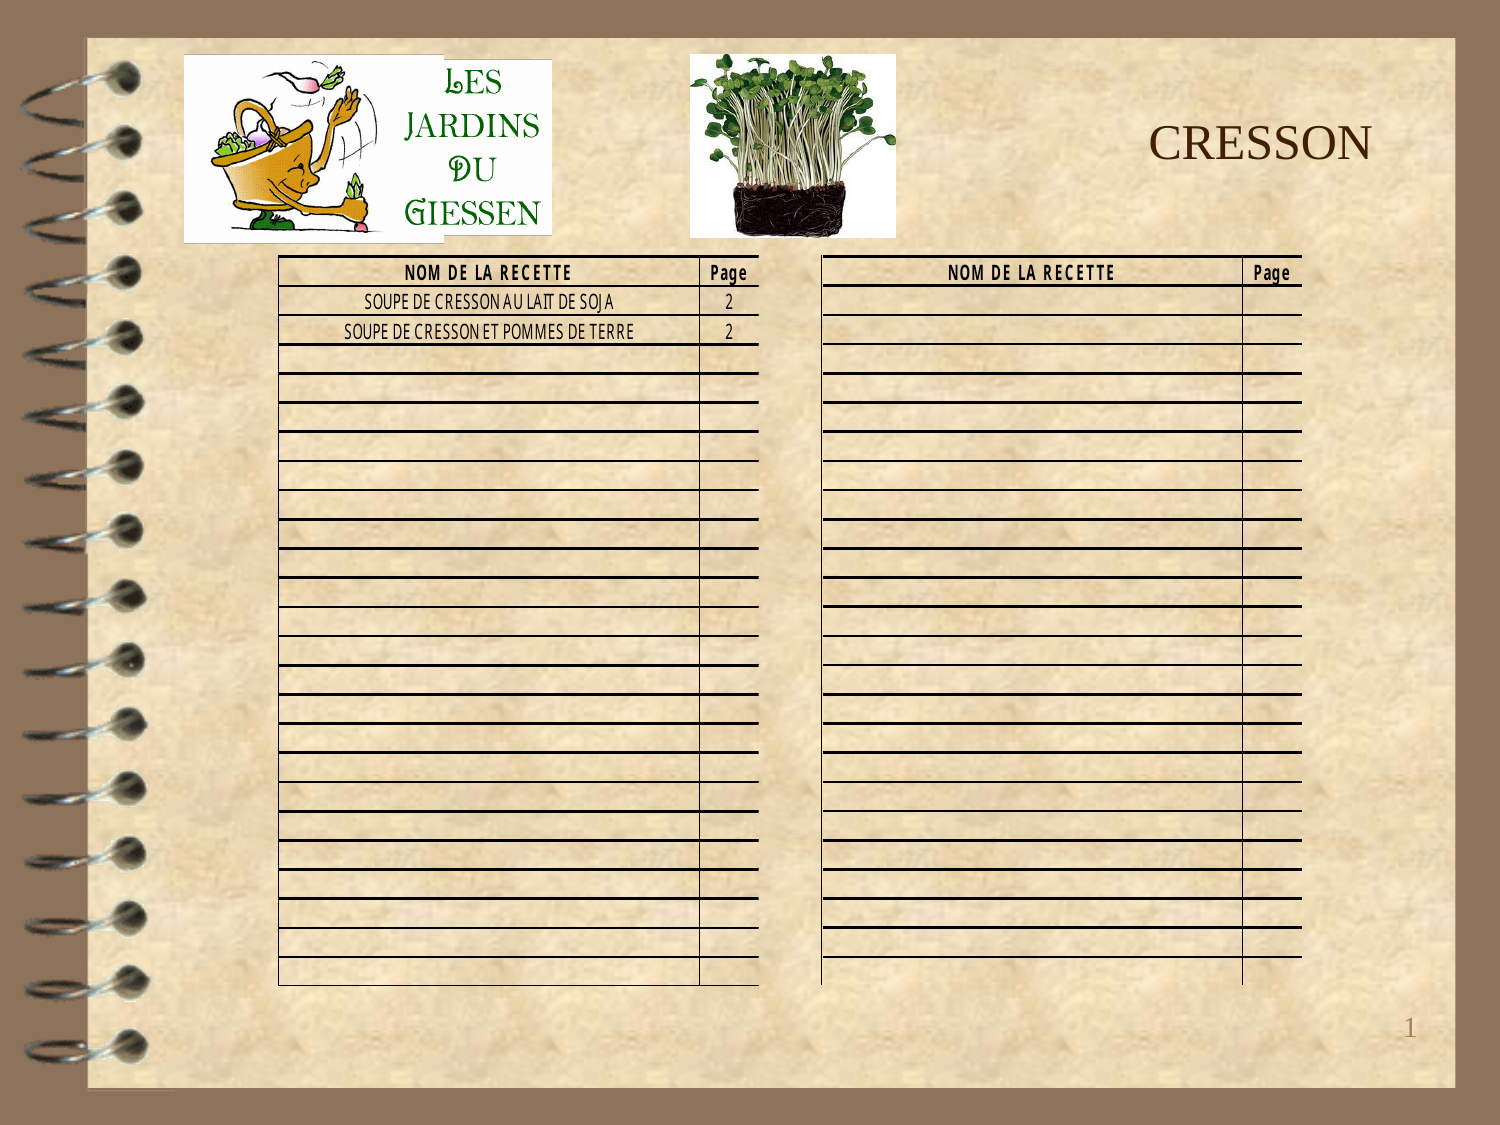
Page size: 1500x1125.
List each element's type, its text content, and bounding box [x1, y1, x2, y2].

slide_number 1 [1120, 1000, 1434, 1077]
title [551, 66, 1435, 362]
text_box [820, 255, 1304, 988]
text_box CRESSON [927, 101, 1388, 177]
title [159, 66, 276, 362]
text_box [277, 255, 761, 988]
picture [0, 0, 1456, 1125]
